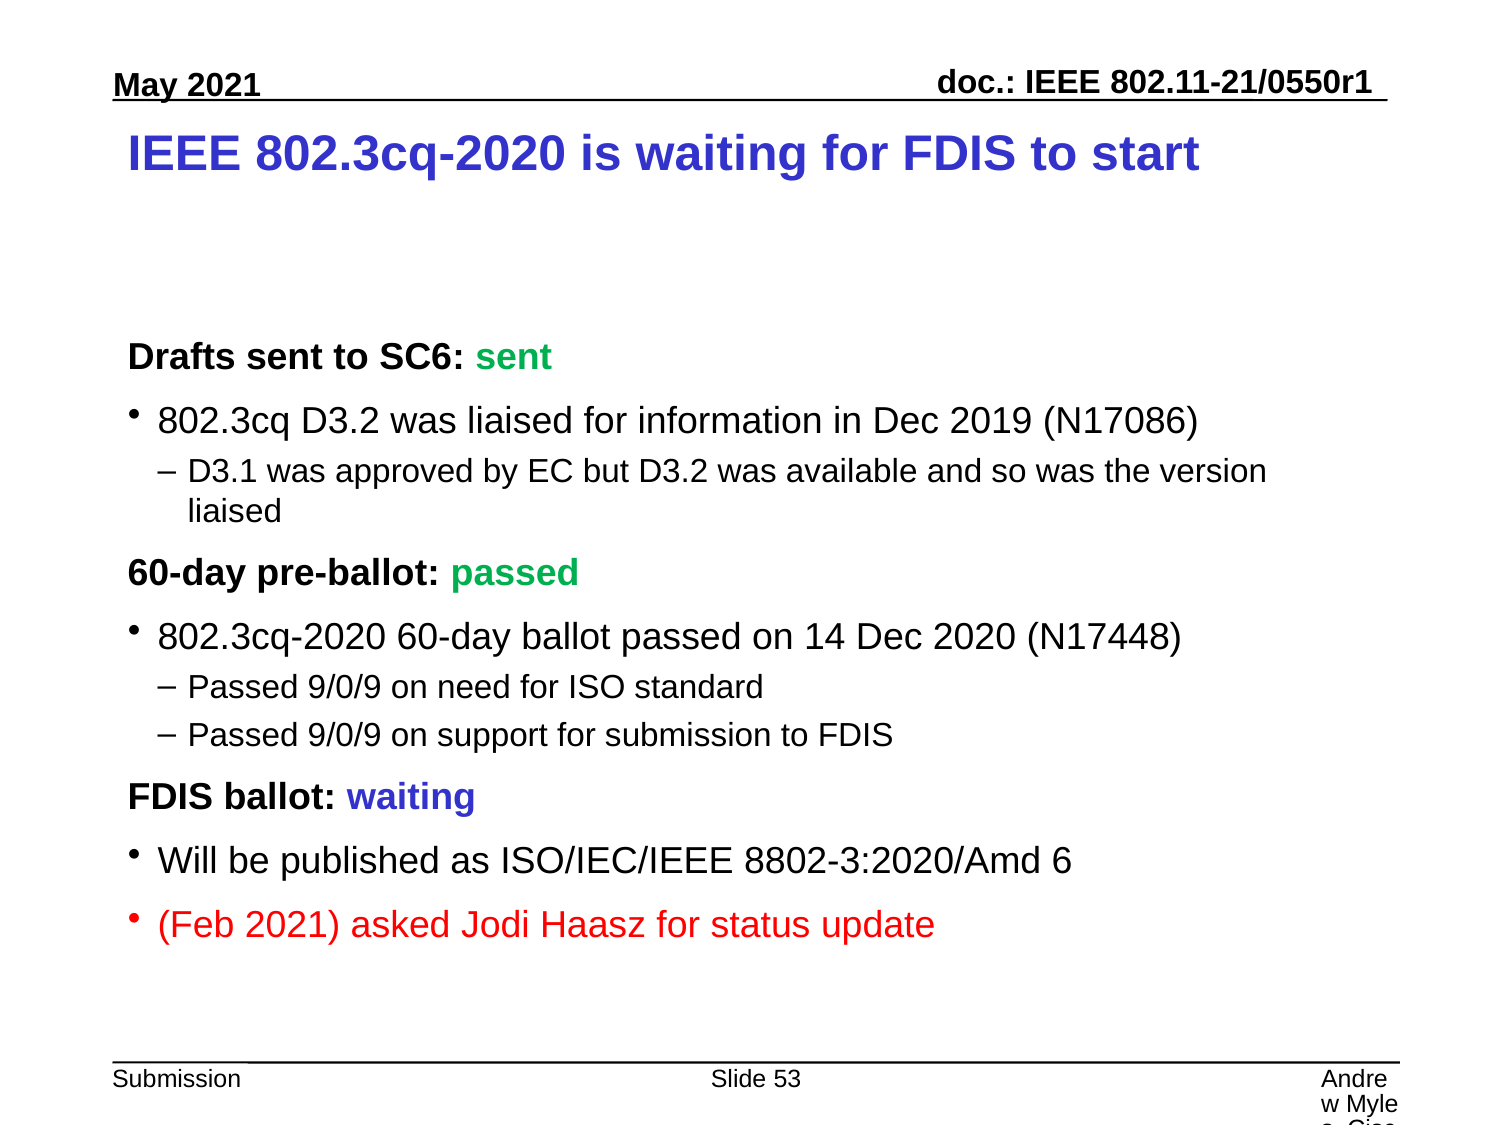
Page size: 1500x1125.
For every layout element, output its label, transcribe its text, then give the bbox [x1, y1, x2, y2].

list Drafts sent to SC6: sent 802.3cq D3.2 was liaised for information in Dec 2019 (N17086) D3.1 was approved by EC but D3.2 was available and so was the version liaised 60-day pre-ballot: passed 802.3cq-2020 60-day ballot passed on 14 Dec 2020 (N17448) Passed 9/0/9 on need for ISO standard Passed 9/0/9 on support for submission to FDIS FDIS ballot: waiting Will be published as ISO/IEC/IEEE 8802-3:2020/Amd 6 (Feb 2021) asked Jodi Haasz for status update [112, 324, 1388, 1000]
slide_number Slide 53 [709, 1061, 803, 1093]
title IEEE 802.3cq-2020 is waiting for FDIS to start [112, 112, 1388, 288]
footer Andrew Myles, Cisco [1320, 1061, 1402, 1093]
